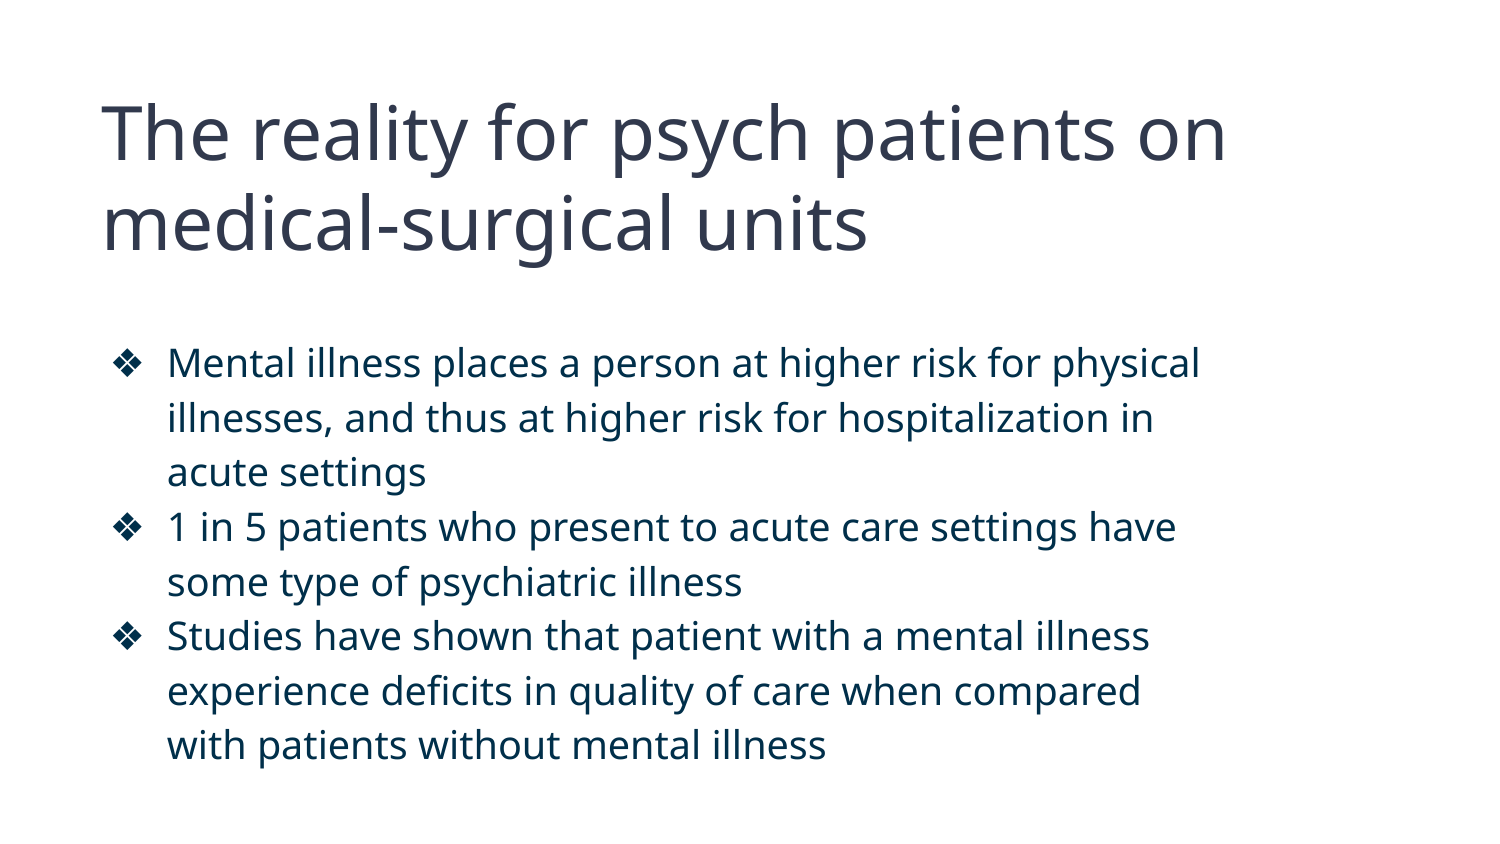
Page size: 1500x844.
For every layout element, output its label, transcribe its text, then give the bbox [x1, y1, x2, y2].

title The reality for psych patients on medical-surgical units [86, 70, 1464, 197]
title Mental illness places a person at higher risk for physical illnesses, and thus at higher risk for hospitalization in acute settings 1 in 5 patients who present to acute care settings have some type of psychiatric illness Studies have shown that patient with a mental illness experience deficits in quality of care when compared with patients without mental illness [76, 284, 1232, 814]
